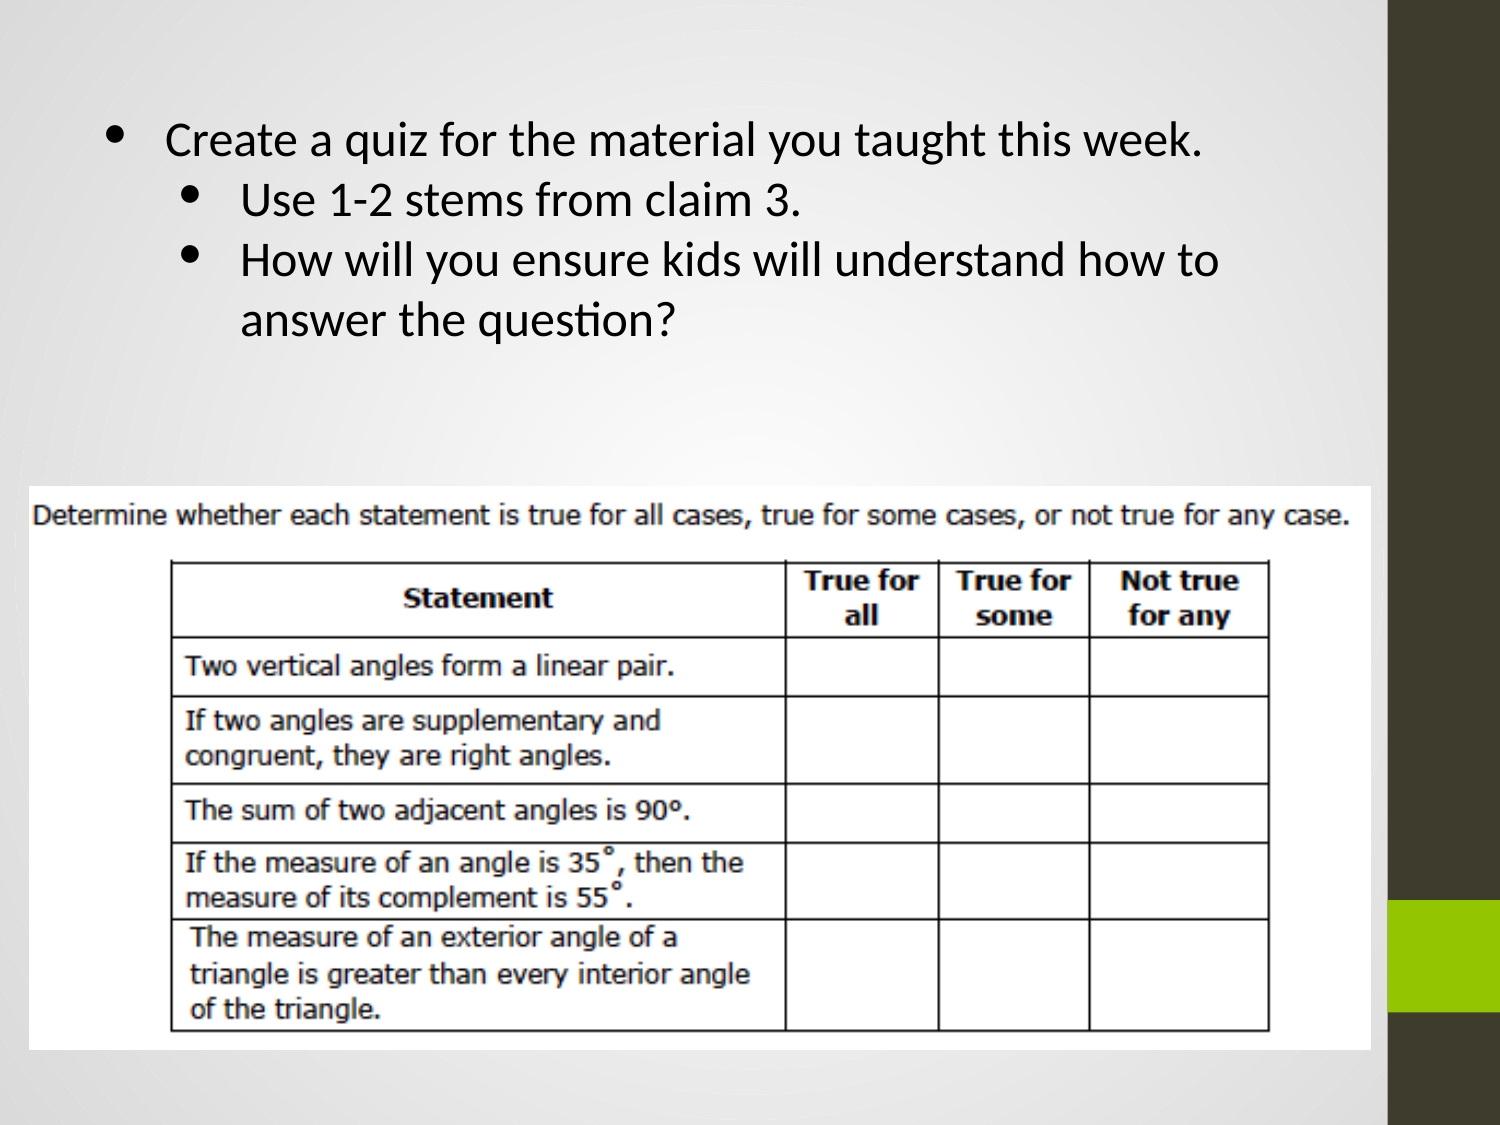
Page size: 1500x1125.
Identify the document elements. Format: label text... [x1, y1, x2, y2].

picture [28, 485, 1371, 1051]
list Create a quiz for the material you taught this week. Use 1-2 stems from claim 3. How will you ensure kids will understand how to answer the question? [75, 91, 1325, 484]
